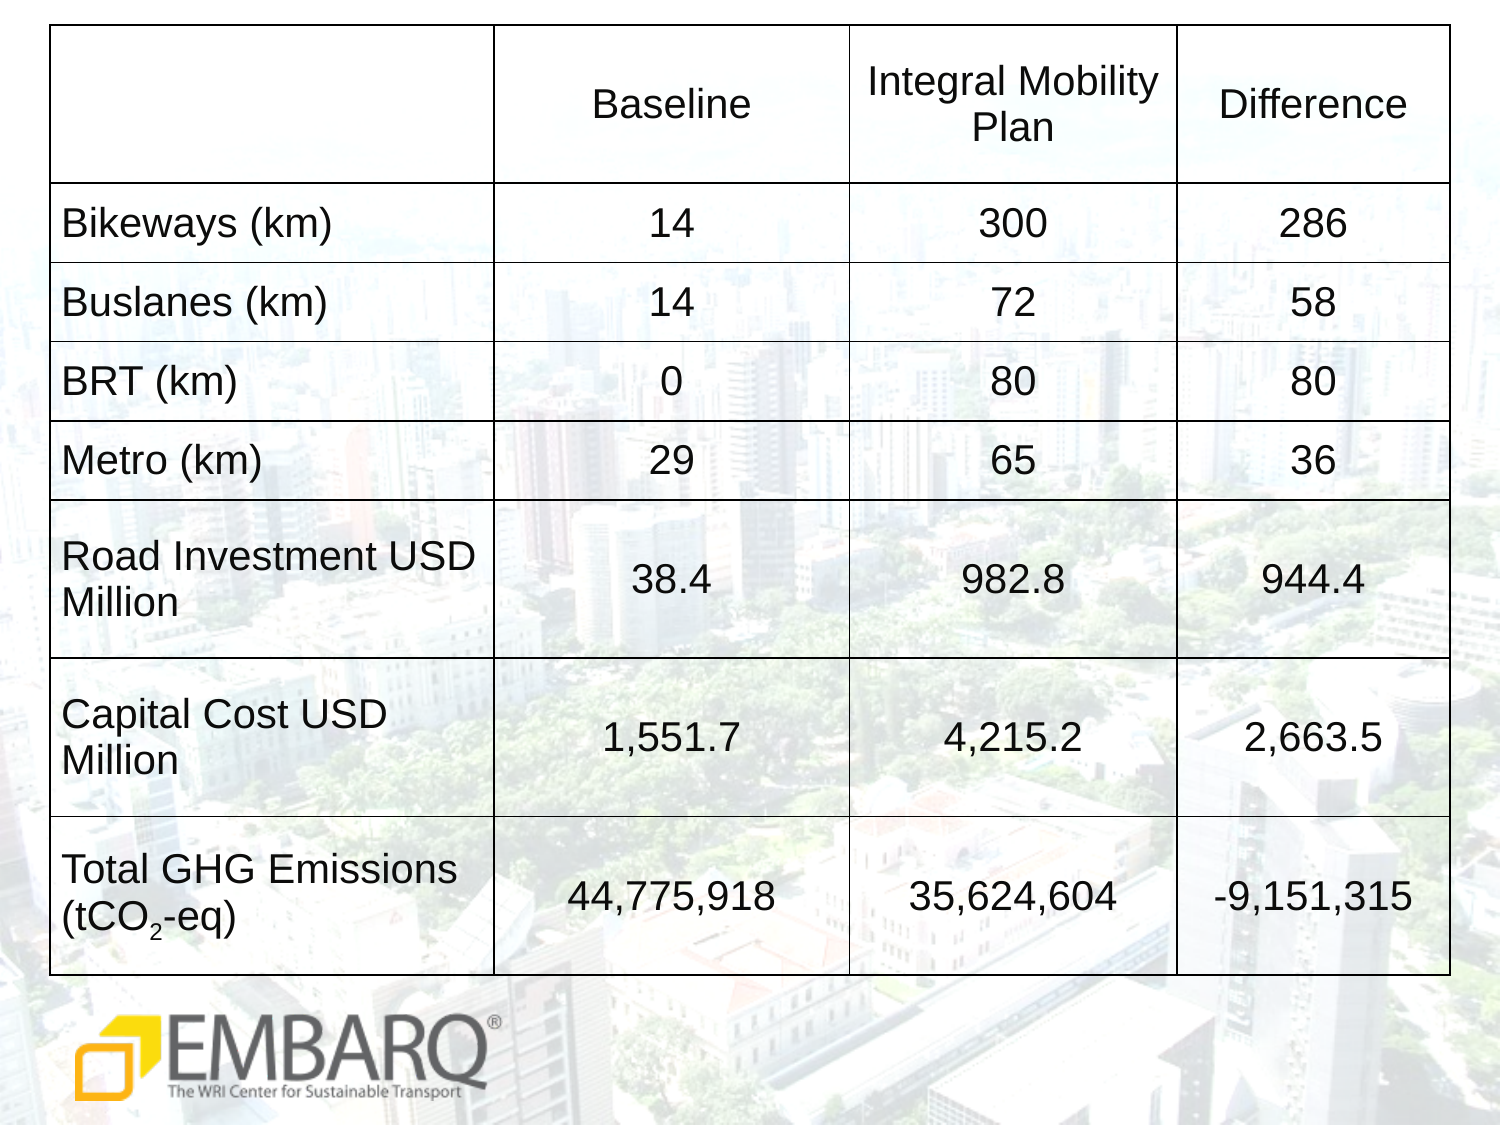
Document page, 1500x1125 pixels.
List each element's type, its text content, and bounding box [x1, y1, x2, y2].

table_header Baseline [495, 26, 849, 182]
table_cell 14 [495, 263, 849, 341]
table_cell Total GHG Emissions (tCO2-eq) [51, 817, 493, 974]
table_cell 80 [850, 342, 1176, 420]
table_cell 65 [850, 422, 1176, 499]
table_cell 36 [1178, 422, 1449, 499]
table_cell 0 [495, 342, 849, 420]
table_header [51, 26, 493, 182]
table_cell 4,215.2 [850, 659, 1176, 816]
table_cell 1,551.7 [495, 659, 849, 816]
table_cell Bikeways (km) [51, 184, 493, 262]
table_header Integral Mobility Plan [850, 26, 1176, 182]
table_cell 44,775,918 [495, 817, 849, 974]
table_cell BRT (km) [51, 342, 493, 420]
picture [75, 1010, 503, 1101]
table_cell 38.4 [495, 501, 849, 657]
table_cell 80 [1178, 342, 1449, 420]
table_cell 944.4 [1178, 501, 1449, 657]
table_cell 286 [1178, 184, 1449, 262]
table_cell 58 [1178, 263, 1449, 341]
table_cell 2,663.5 [1178, 659, 1449, 816]
table_cell Buslanes (km) [51, 263, 493, 341]
table_cell 300 [850, 184, 1176, 262]
table_cell 29 [495, 422, 849, 499]
table_cell 982.8 [850, 501, 1176, 657]
table_cell 72 [850, 263, 1176, 341]
table_cell 14 [495, 184, 849, 262]
table_header Difference [1178, 26, 1449, 182]
table_cell Metro (km) [51, 422, 493, 499]
table_cell -9,151,315 [1178, 817, 1449, 974]
table_cell Capital Cost USD Million [51, 659, 493, 816]
table_cell 35,624,604 [850, 817, 1176, 974]
table_cell Road Investment USD Million [51, 501, 493, 657]
